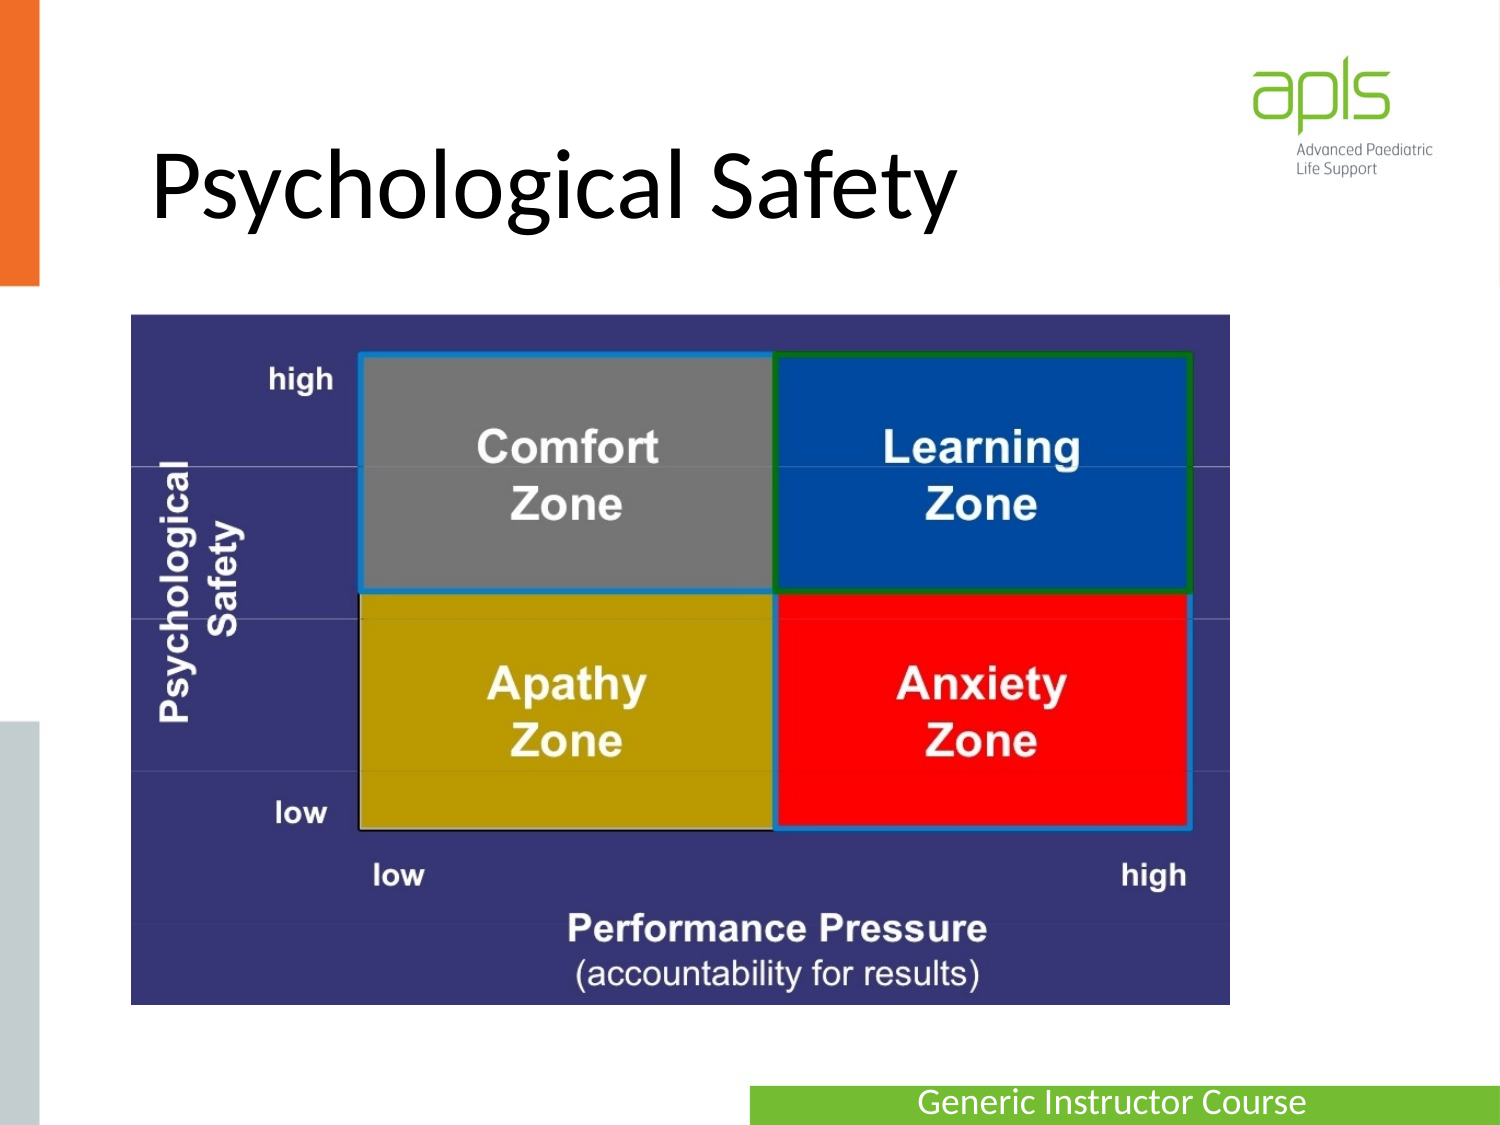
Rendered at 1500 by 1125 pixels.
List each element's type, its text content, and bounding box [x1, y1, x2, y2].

picture [0, 0, 1500, 1125]
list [35, 314, 1325, 1006]
title Psychological Safety [135, 69, 1237, 288]
